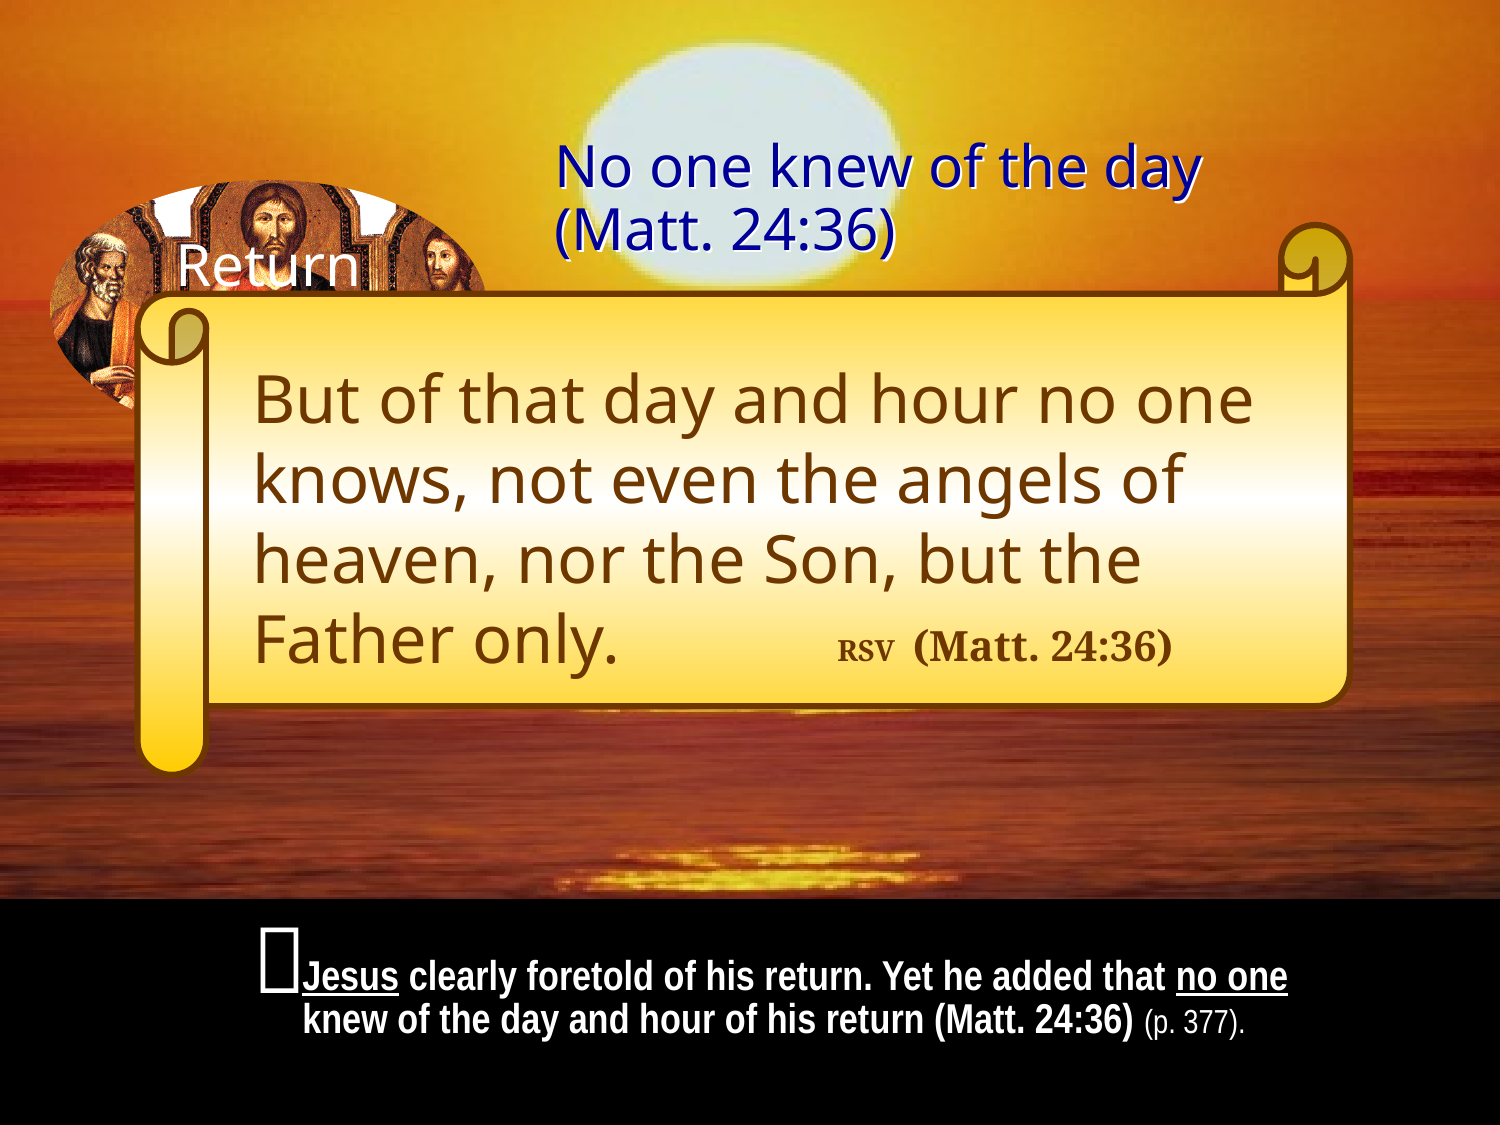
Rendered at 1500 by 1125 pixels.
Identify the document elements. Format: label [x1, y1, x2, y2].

text_box [0, 0, 1500, 1125]
text_box [137, 224, 1351, 776]
text_box [237, 937, 1313, 1050]
